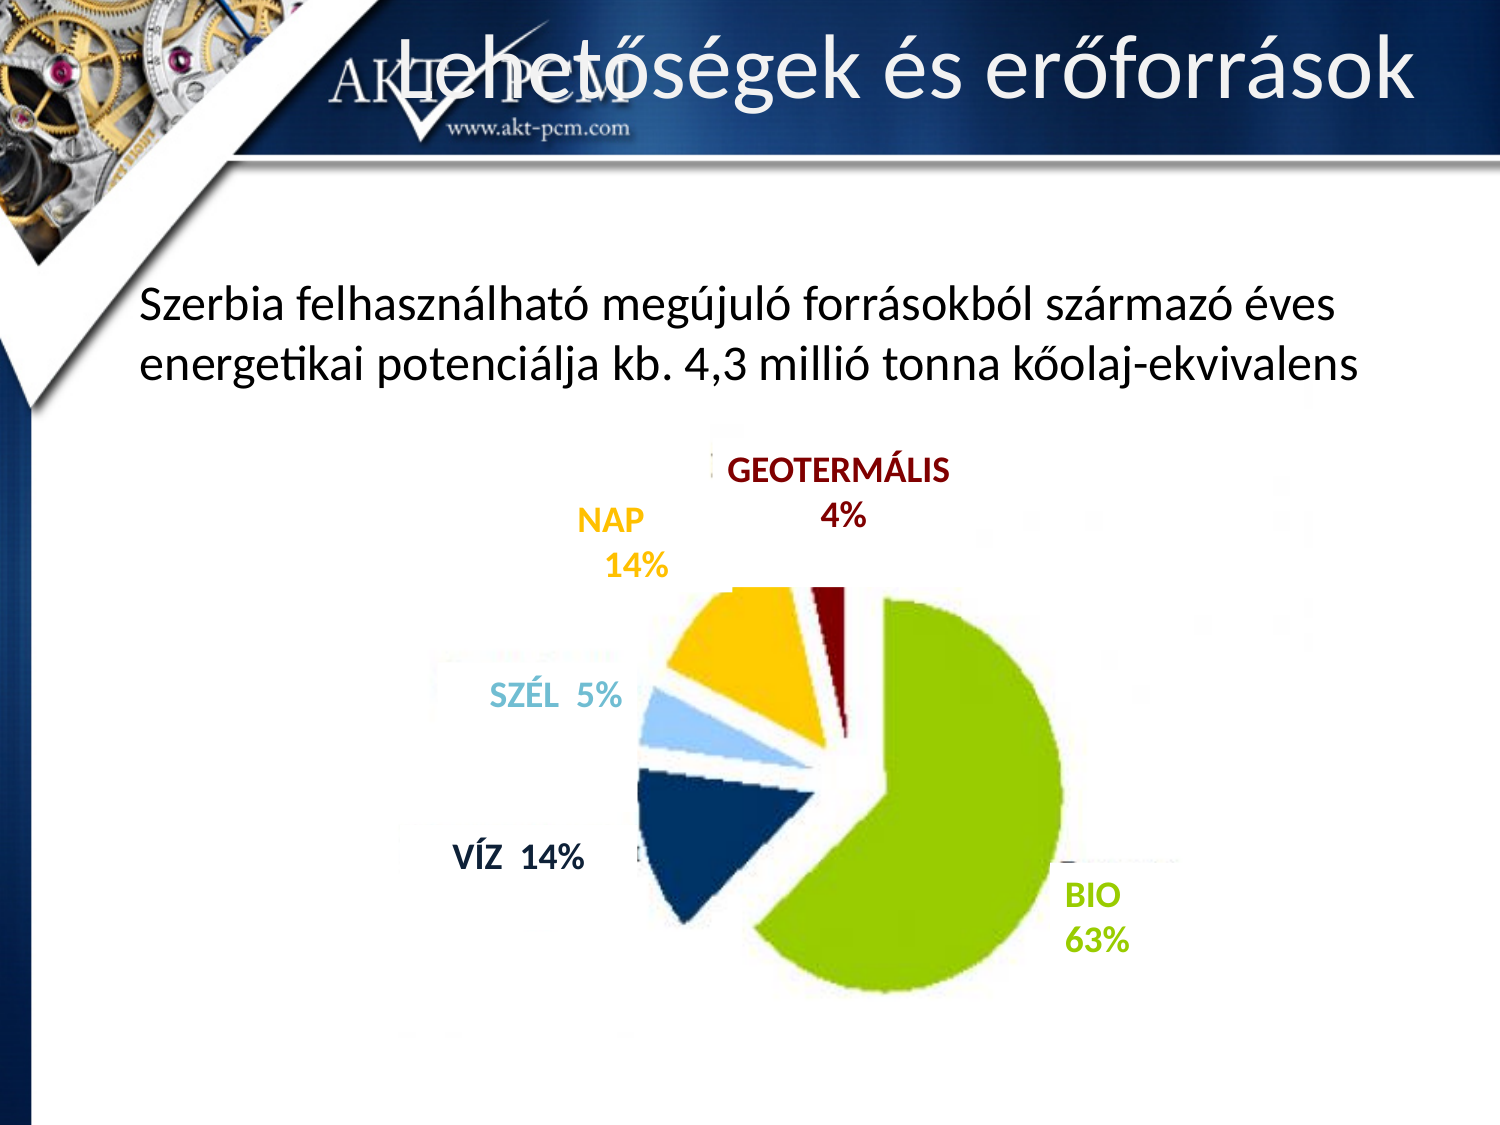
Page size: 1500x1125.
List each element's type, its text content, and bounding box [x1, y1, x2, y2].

picture [0, 0, 1500, 1125]
text_box Lehetőségek és erőforrások [312, 0, 1500, 150]
text_box Szerbia felhasználható megújuló forrásokból származó éves energetikai potenciálja kb. 4,3 millió tonna kőolaj-ekvivalens [125, 262, 1413, 1075]
